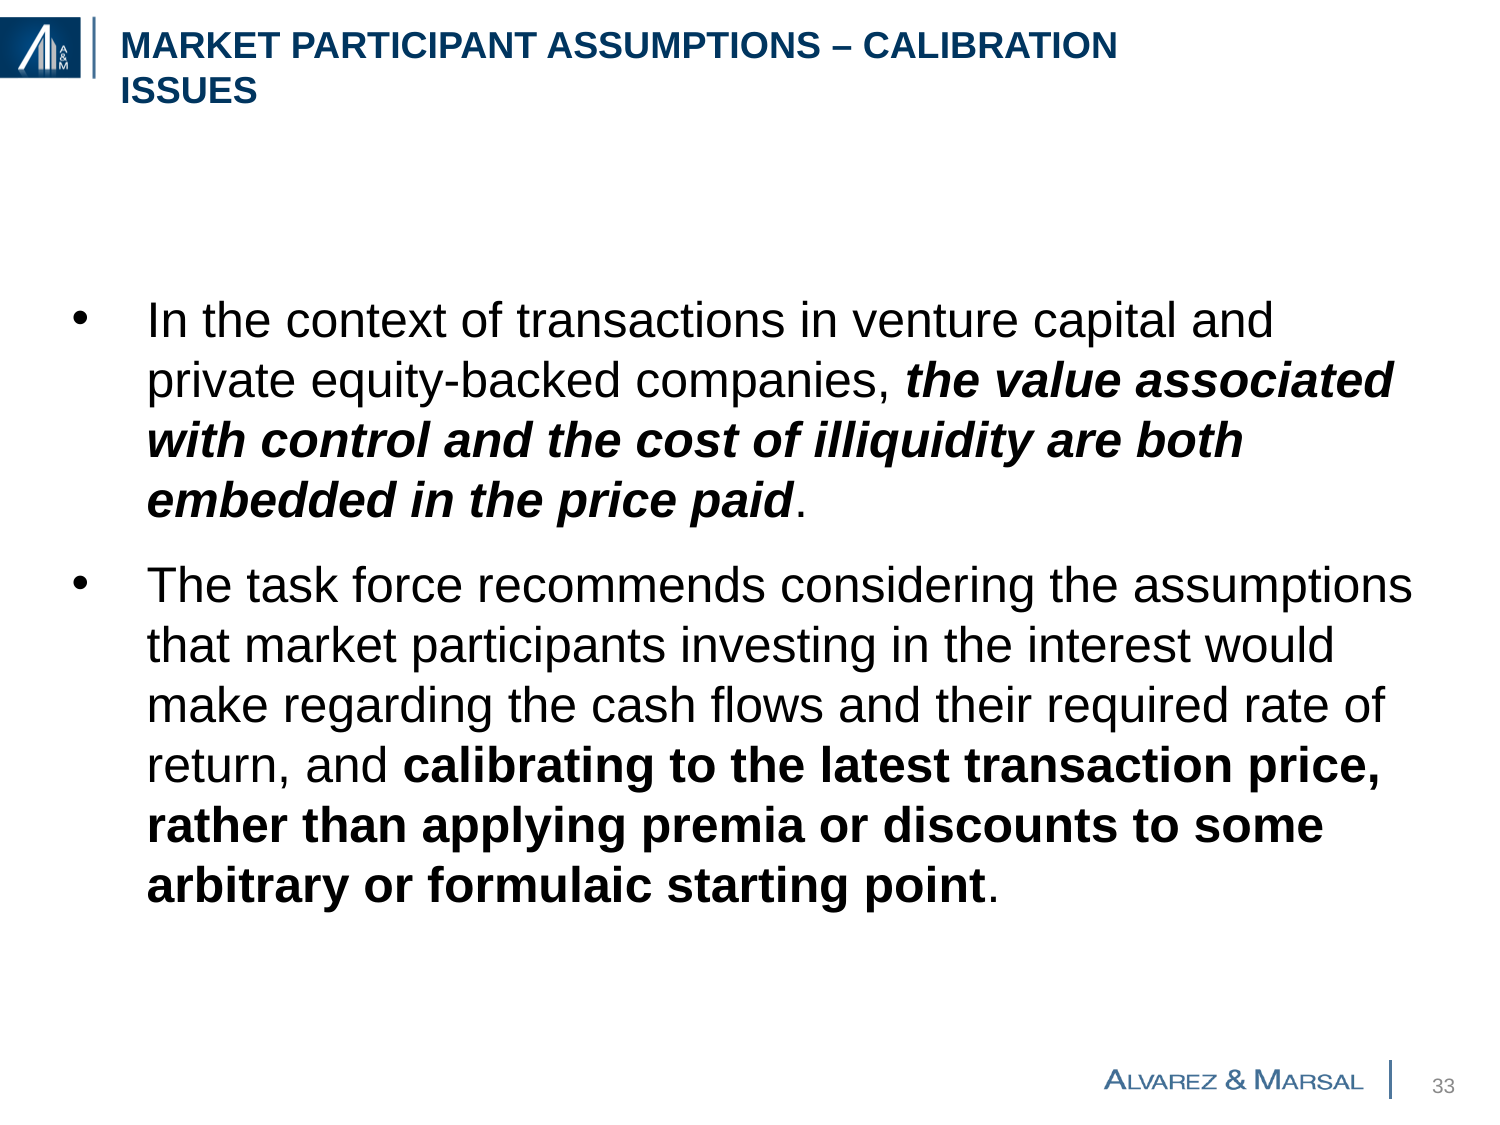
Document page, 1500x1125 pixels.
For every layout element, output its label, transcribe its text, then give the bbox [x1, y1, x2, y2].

text_box In the context of transactions in venture capital and private equity-backed companies, the value associated with control and the cost of illiquidity are both embedded in the price paid. The task force recommends considering the assumptions that market participants investing in the interest would make regarding the cash flows and their required rate of return, and calibrating to the latest transaction price, rather than applying premia or discounts to some arbitrary or formulaic starting point. [56, 280, 1433, 920]
title Market participant assumptions – calibration issues [105, 13, 1184, 119]
picture [0, 0, 119, 101]
text_box 32 [1394, 1064, 1470, 1125]
picture [1094, 1062, 1376, 1098]
